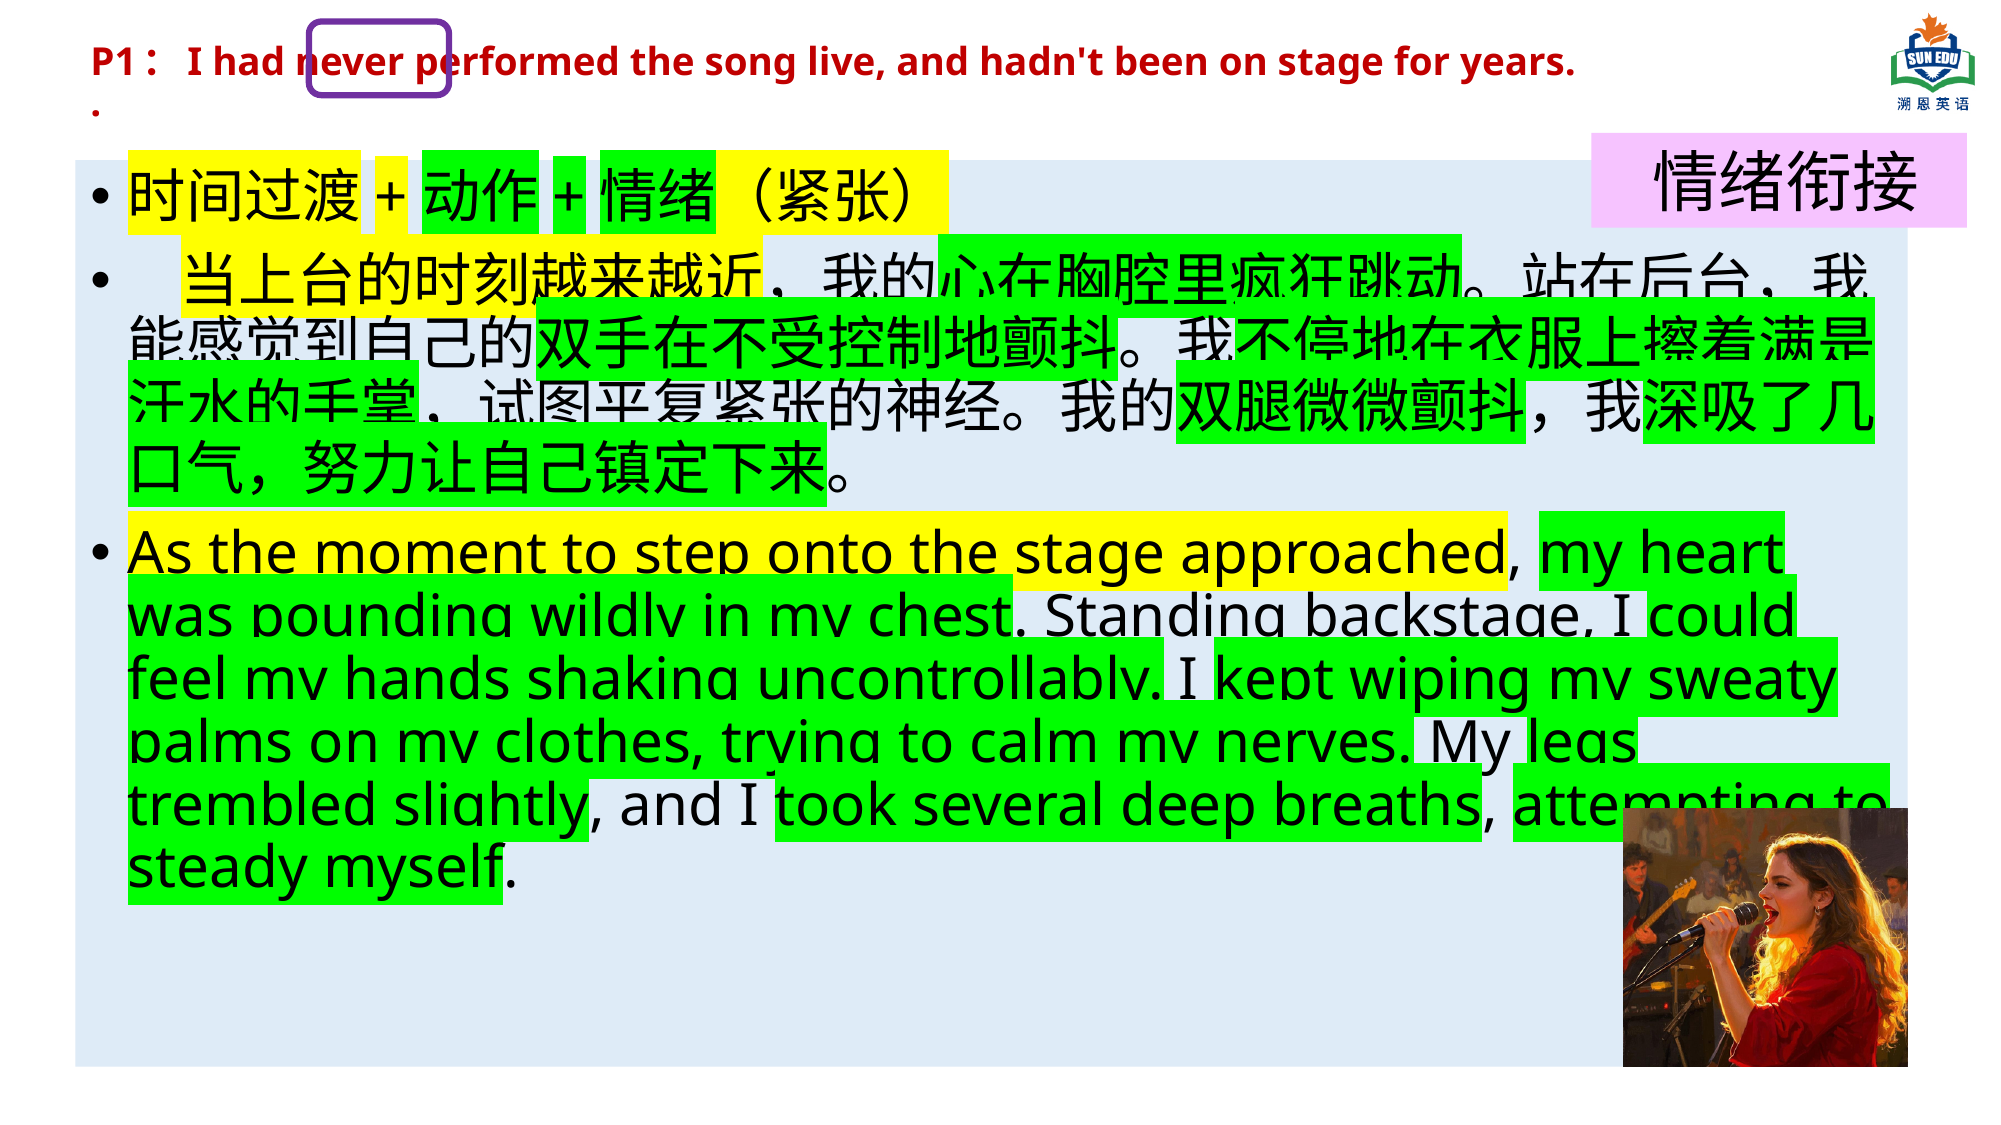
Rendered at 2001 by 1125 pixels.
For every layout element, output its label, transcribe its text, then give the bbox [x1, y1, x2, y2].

text_box [307, 20, 451, 97]
picture [1623, 808, 1908, 1067]
picture [1883, 10, 1984, 116]
list 时间过渡+动作+情绪（紧张） 当上台的时刻越来越近，我的心在胸腔里疯狂跳动。站在后台，我能感觉到自己的双手在不受控制地颤抖。我不停地在衣服上擦着满是汗水的手掌，试图平复紧张的神经。我的双腿微微颤抖，我深吸了几口气，努力让自己镇定下来。 As the moment to step onto the stage approached, my heart was pounding wildly in my chest. Standing backstage, I could feel my hands shaking uncontrollably. I kept wiping my sweaty palms on my clothes, trying to calm my nerves. My legs trembled slightly, and I took several deep breaths, attempting to steady myself. [75, 160, 1908, 1067]
title P1：I had never performed the song live, and hadn't been on stage for years. . [75, 34, 1817, 133]
text_box 情绪衔接 [1591, 132, 1967, 228]
